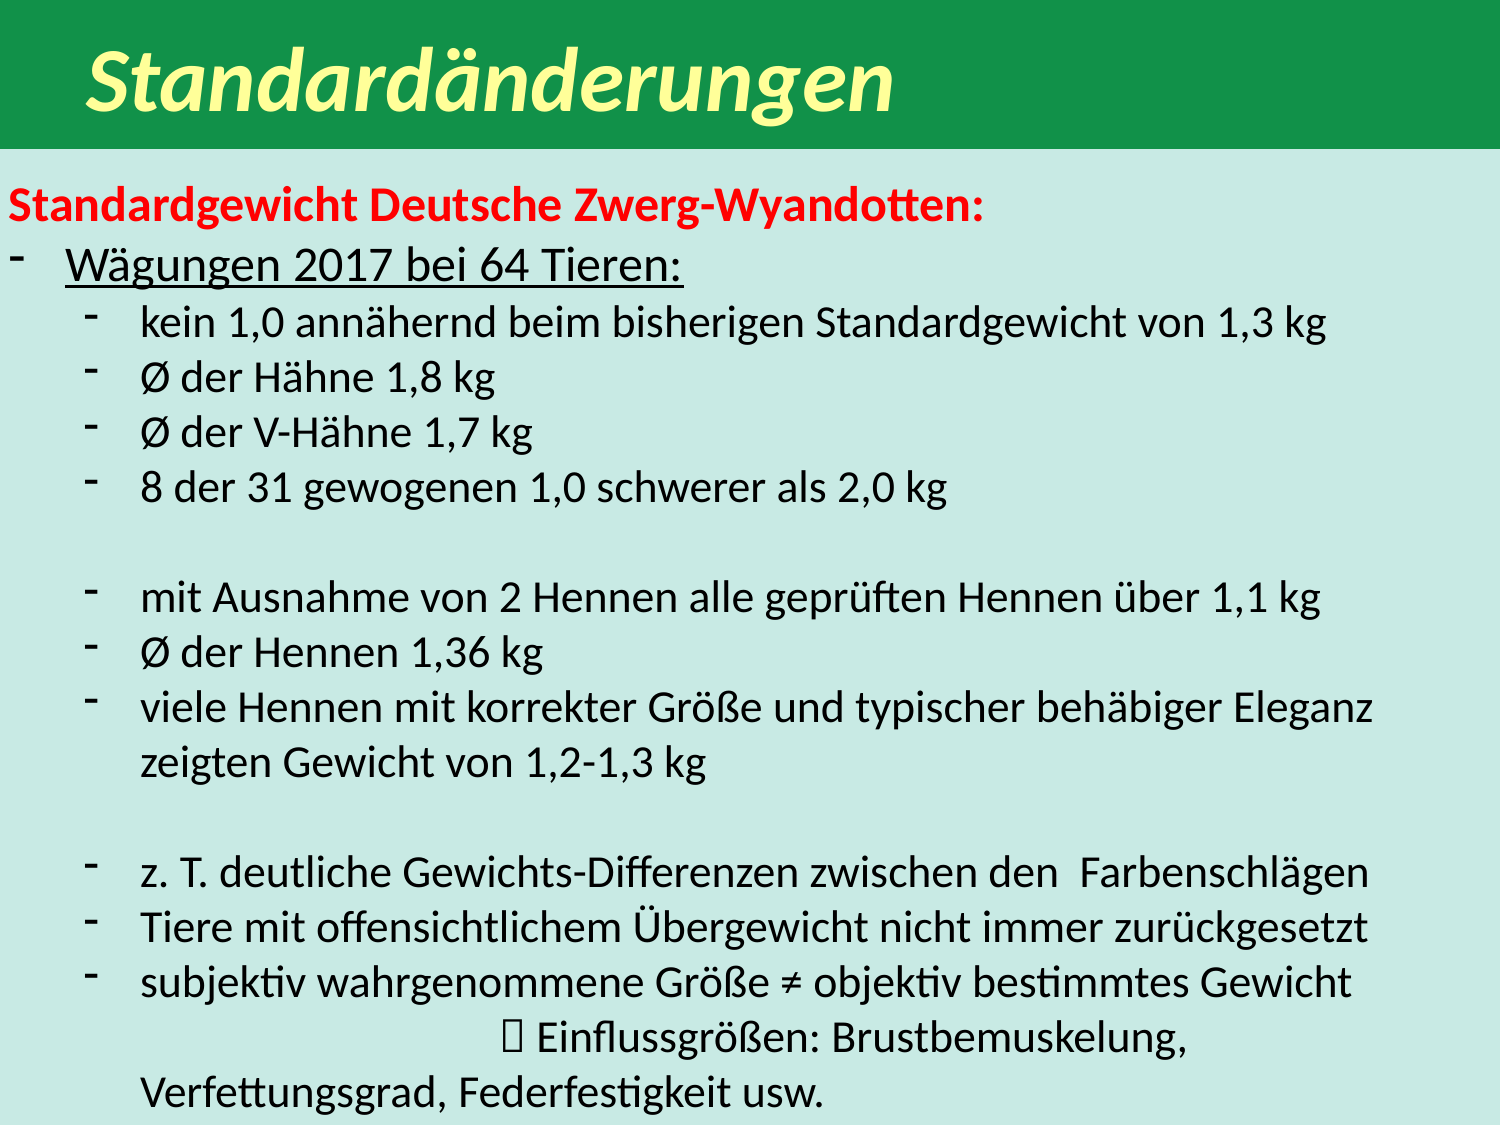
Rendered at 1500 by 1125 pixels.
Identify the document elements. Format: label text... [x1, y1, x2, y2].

text_box Standardgewicht Deutsche Zwerg-Wyandotten: Wägungen 2017 bei 64 Tieren: kein 1,0 annähernd beim bisherigen Standardgewicht von 1,3 kg Ø der Hähne 1,8 kg Ø der V-Hähne 1,7 kg 8 der 31 gewogenen 1,0 schwerer als 2,0 kg mit Ausnahme von 2 Hennen alle geprüften Hennen über 1,1 kg Ø der Hennen 1,36 kg viele Hennen mit korrekter Größe und typischer behäbiger Eleganz zeigten Gewicht von 1,2-1,3 kg z. T. deutliche Gewichts-Differenzen zwischen den Farbenschlägen Tiere mit offensichtlichem Übergewicht nicht immer zurückgesetzt subjektiv wahrgenommene Größe ≠ objektiv bestimmtes Gewicht  Einflussgrößen: Brustbemuskelung, Verfettungsgrad, Federfestigkeit usw. [0, 164, 1500, 1124]
text_box Standardänderungen [0, 0, 1500, 149]
